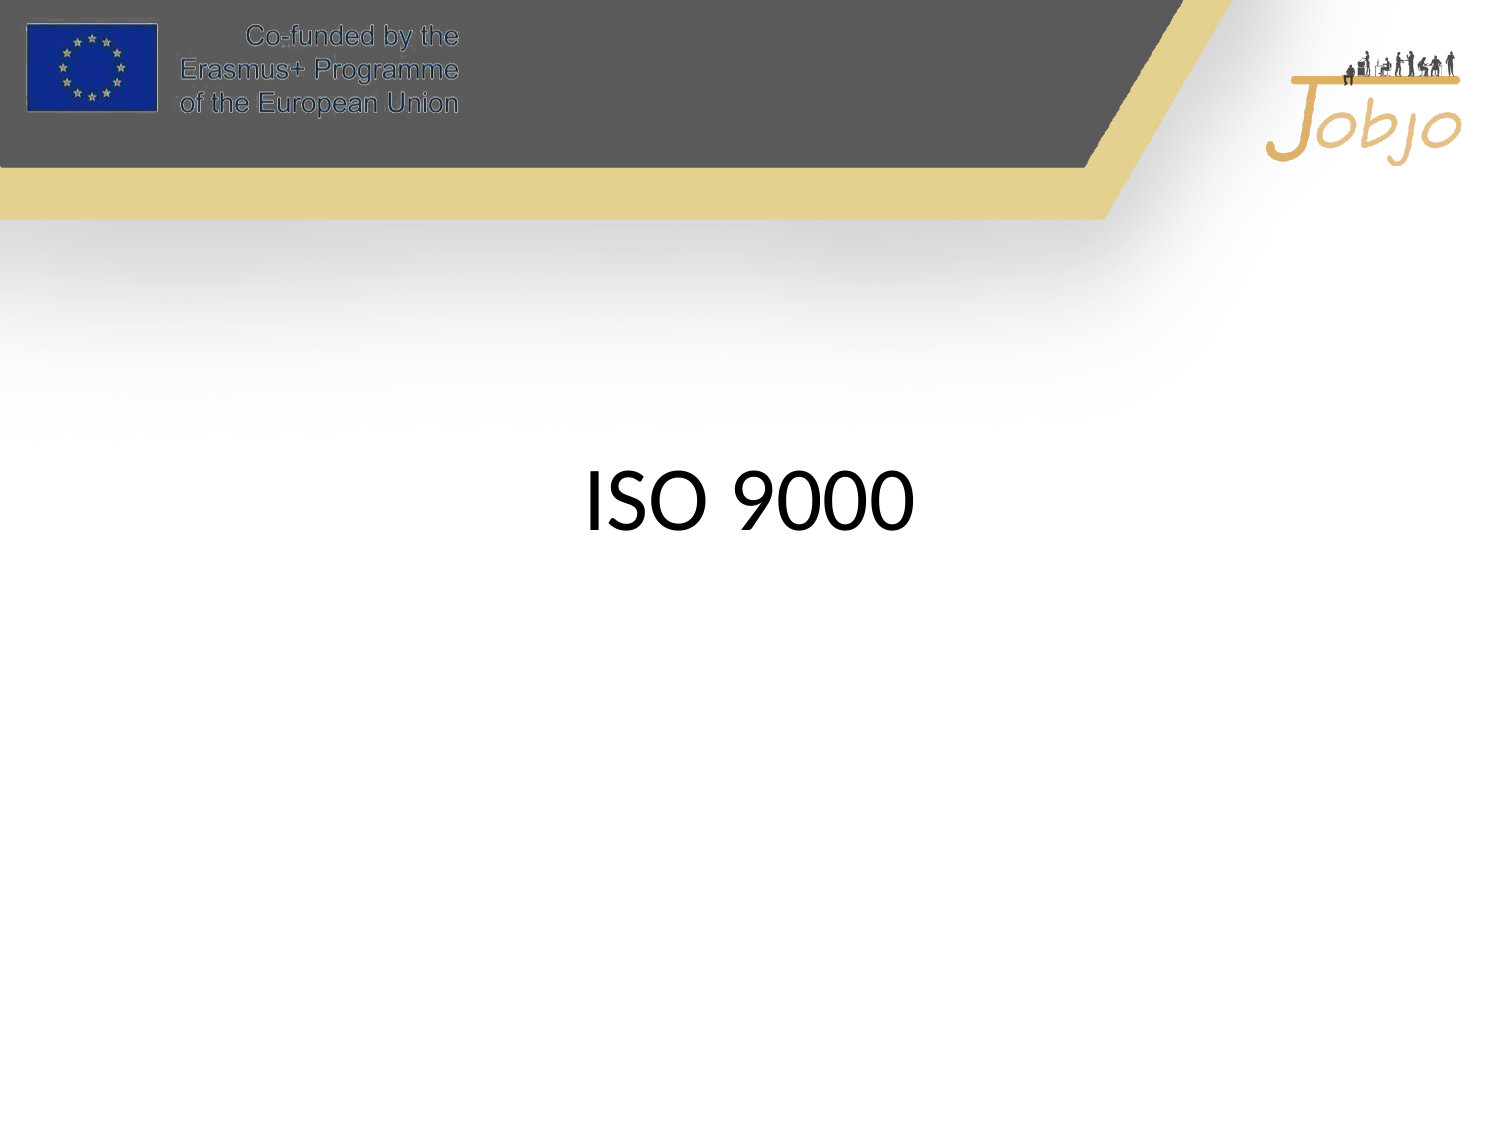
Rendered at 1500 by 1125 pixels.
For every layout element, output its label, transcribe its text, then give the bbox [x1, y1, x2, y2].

picture [0, 0, 1500, 1125]
title ISO 9000 [75, 399, 1425, 588]
